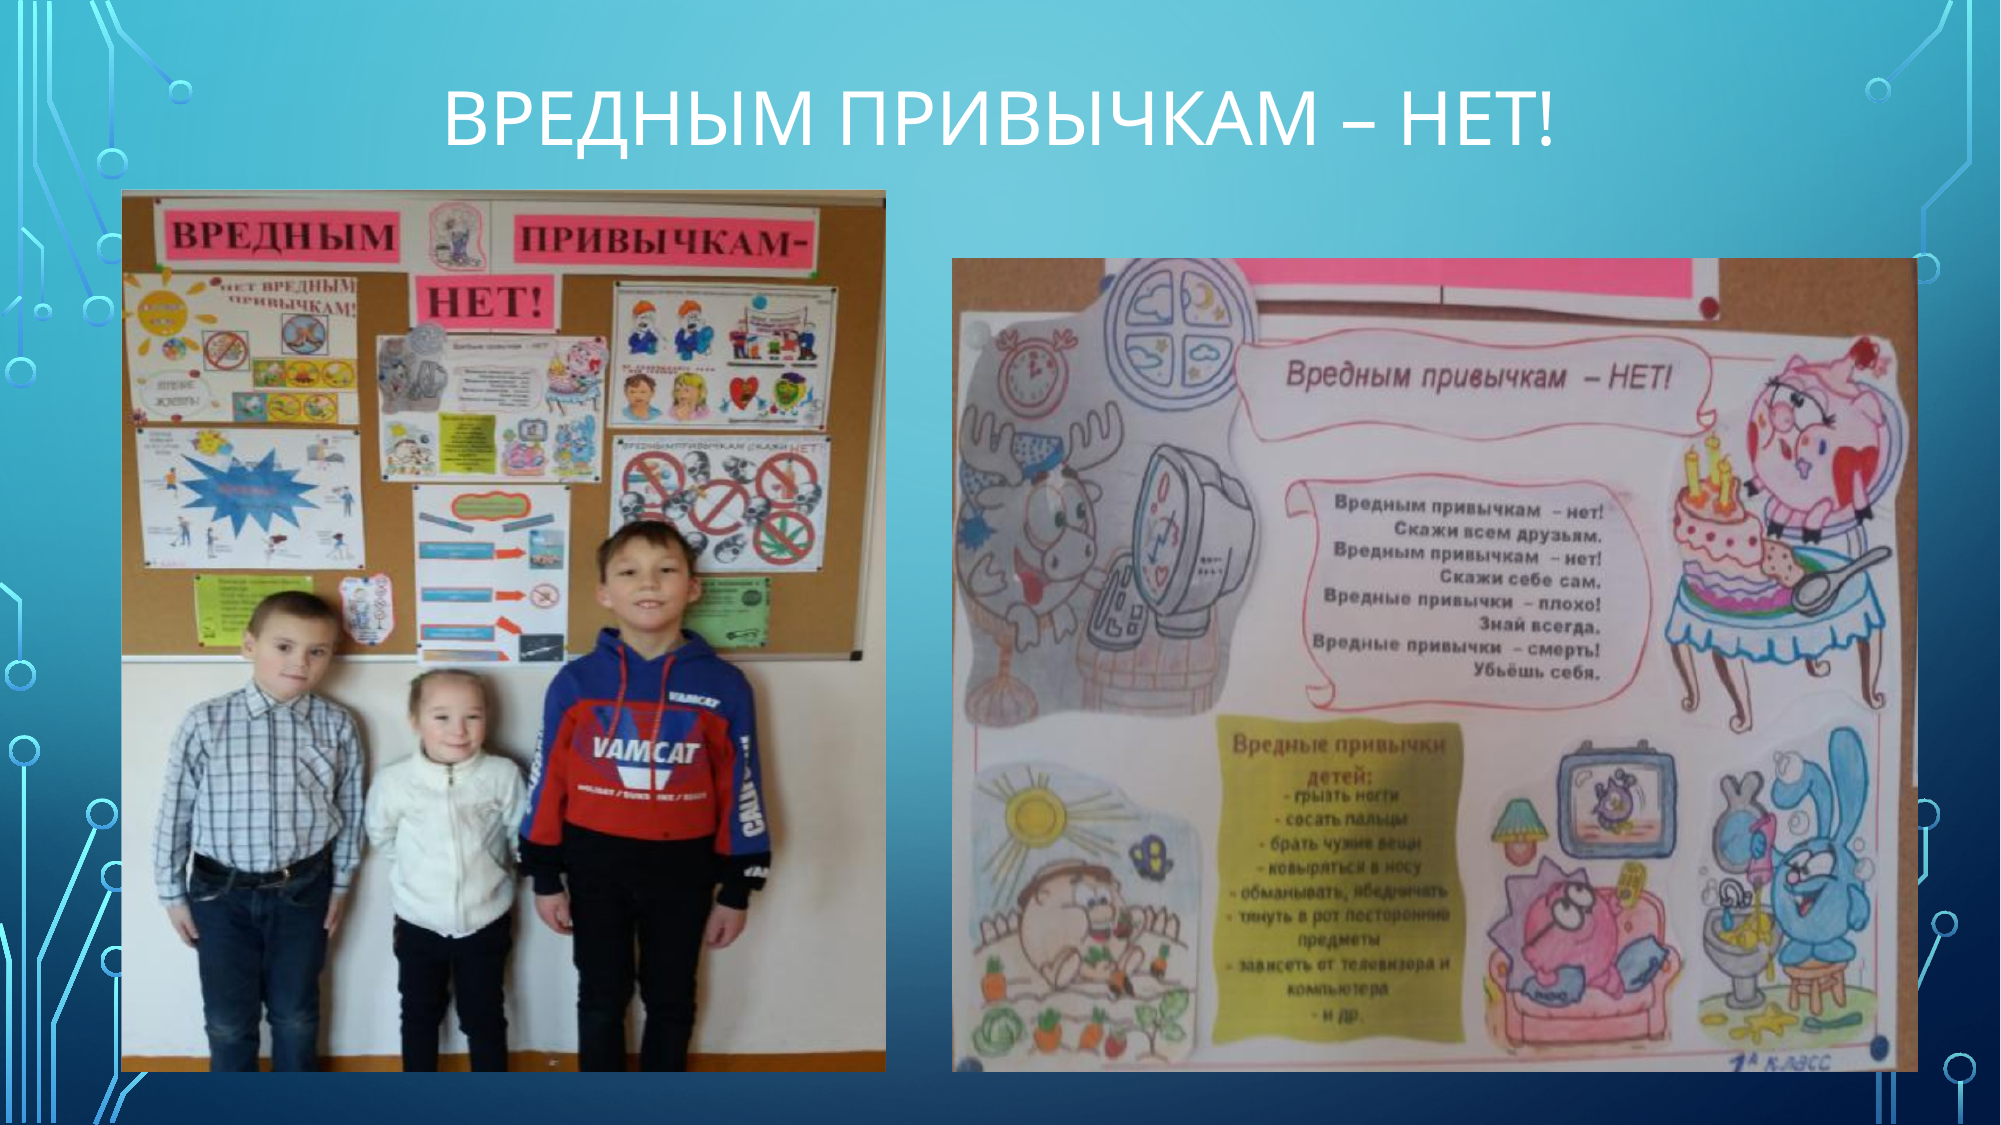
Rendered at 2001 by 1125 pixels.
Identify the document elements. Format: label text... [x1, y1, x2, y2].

picture [951, 256, 1919, 1072]
picture [62, 190, 945, 1072]
title Вредным привычкам – нет! [187, 53, 1813, 190]
